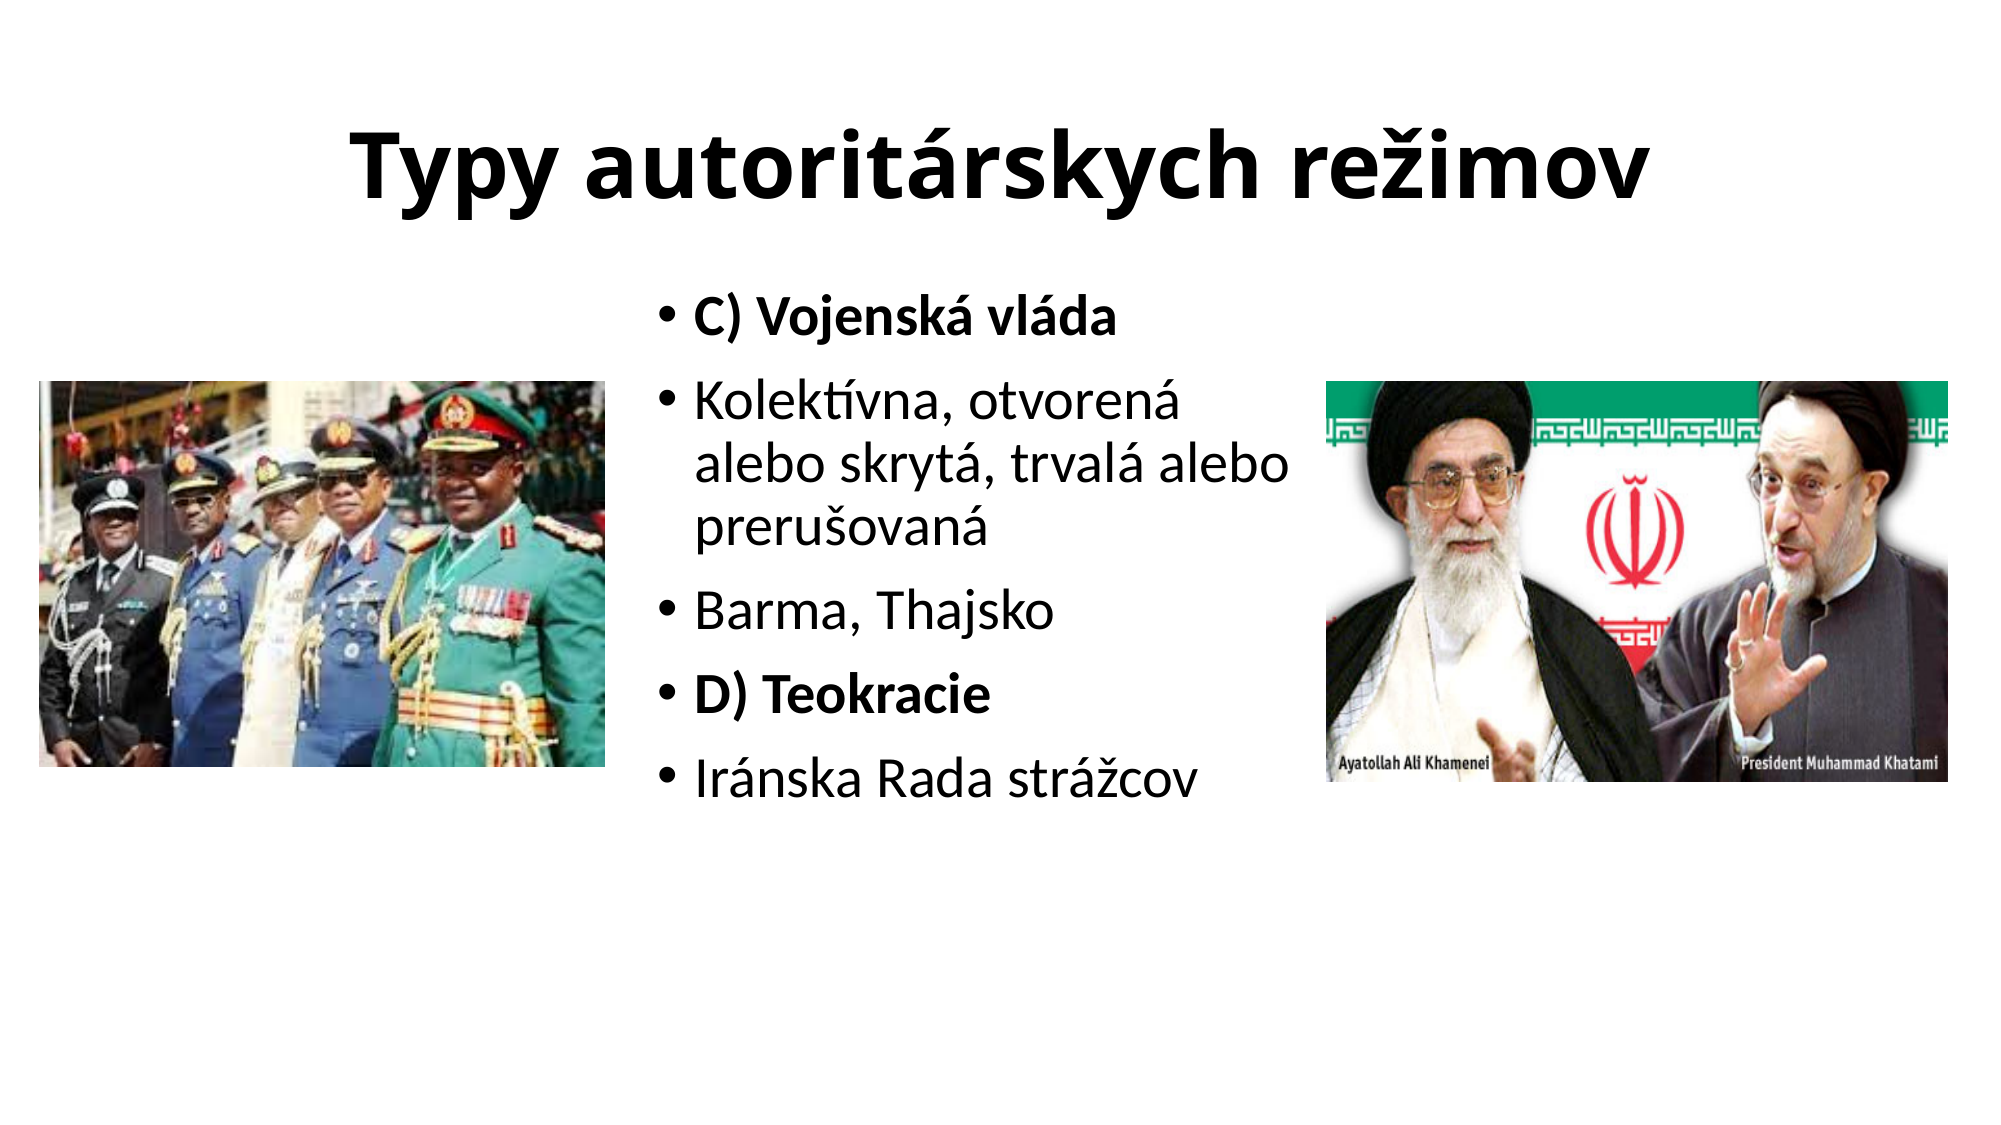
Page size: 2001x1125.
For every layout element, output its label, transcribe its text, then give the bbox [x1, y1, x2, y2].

picture [39, 381, 605, 767]
list C) Vojenská vláda Kolektívna, otvorená alebo skrytá, trvalá alebo prerušovaná Barma, Thajsko D) Teokracie Iránska Rada strážcov [641, 278, 1313, 992]
title Typy autoritárskych režimov [137, 59, 1863, 278]
picture [1326, 381, 1948, 782]
